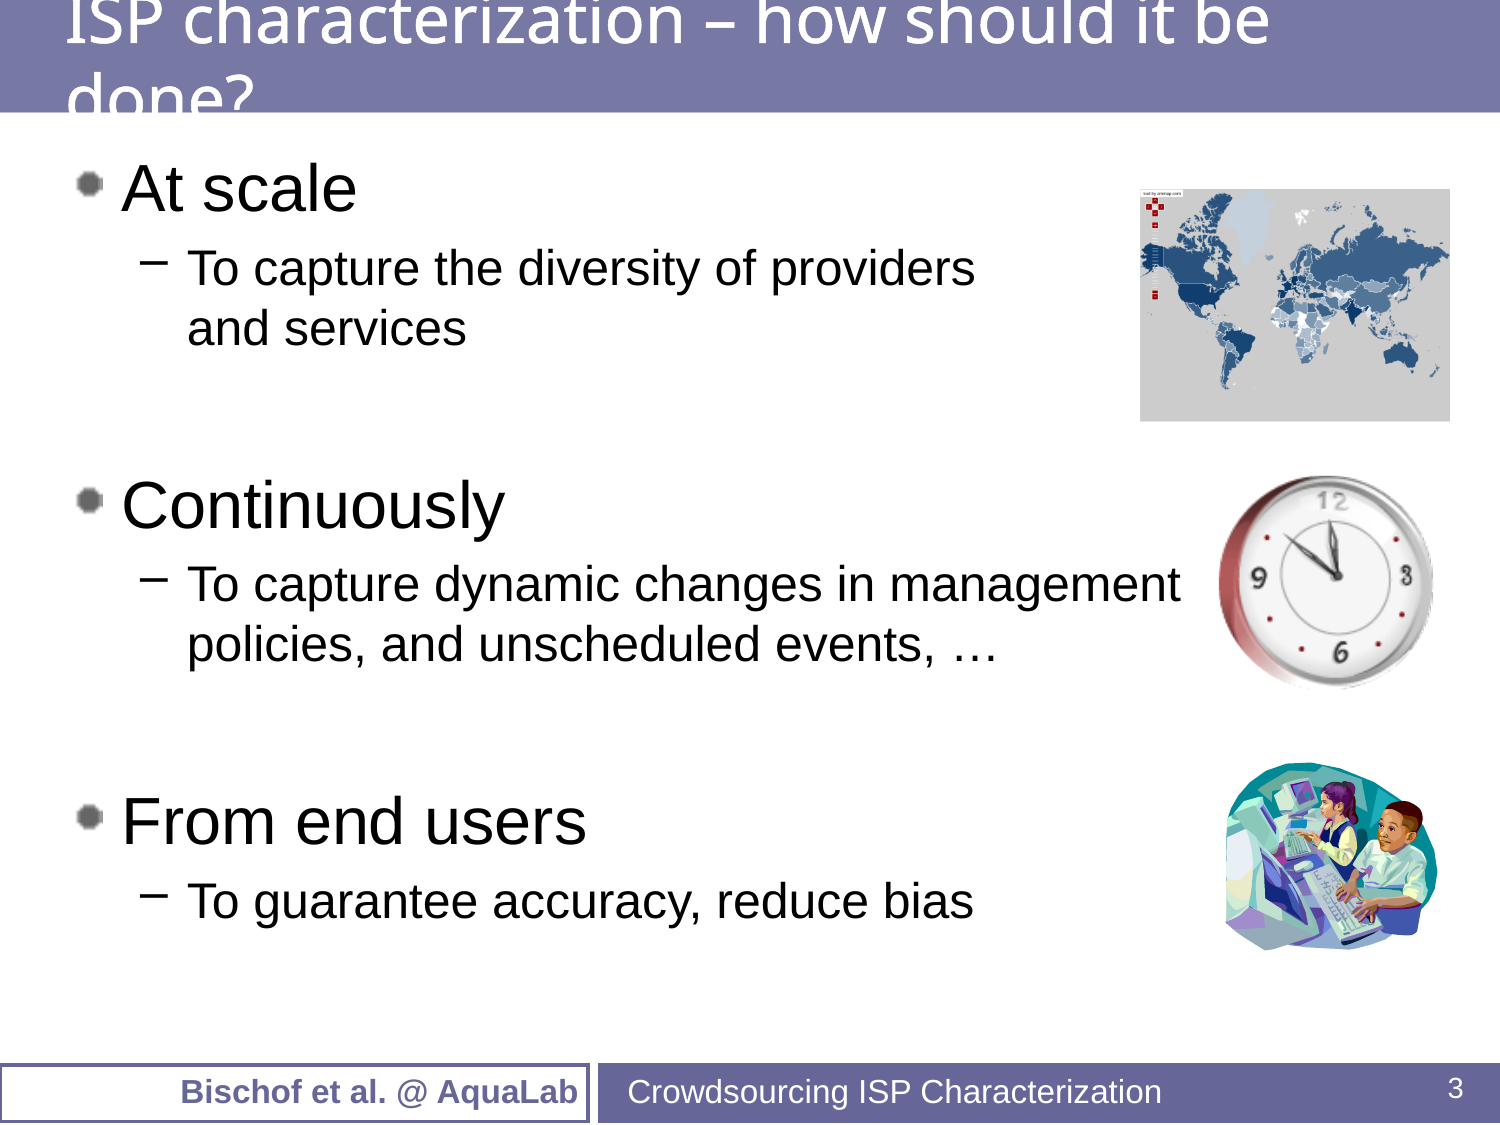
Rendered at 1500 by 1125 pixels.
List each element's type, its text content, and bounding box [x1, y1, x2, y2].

picture [65, 482, 103, 521]
list At scale To capture the diversity of providers and services Continuously To capture dynamic changes in management policies, and unscheduled events, … From end users To guarantee accuracy, reduce bias [49, 137, 1451, 1038]
picture [1199, 462, 1451, 713]
picture [65, 799, 103, 837]
title ISP characterization – how should it be done? [49, 12, 1451, 101]
footer Crowdsourcing ISP Characterization [611, 1061, 1427, 1125]
picture [1137, 187, 1451, 425]
picture [65, 166, 103, 204]
picture [1224, 762, 1438, 951]
